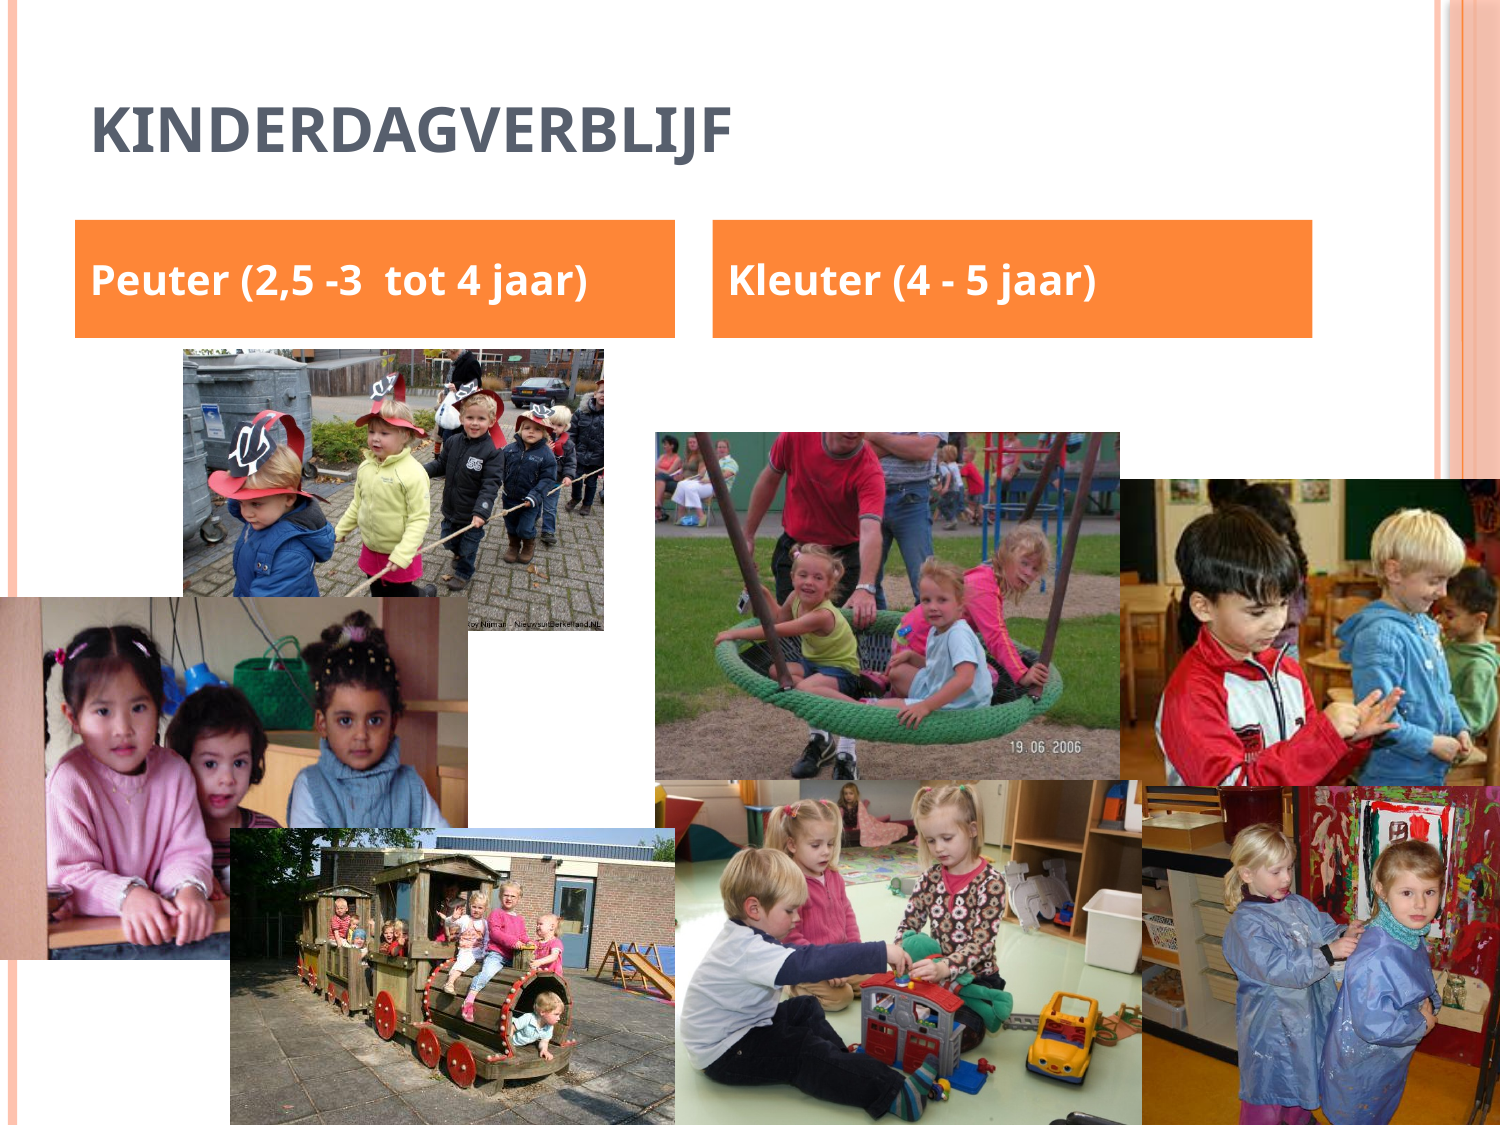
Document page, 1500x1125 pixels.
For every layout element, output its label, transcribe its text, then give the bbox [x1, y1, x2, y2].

picture [229, 431, 1500, 1125]
list Peuter (2,5 -3 tot 4 jaar) [75, 219, 675, 338]
list Kleuter (4 - 5 jaar) [712, 219, 1313, 338]
title Kinderdagverblijf [75, 44, 1313, 173]
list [182, 349, 604, 632]
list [0, 597, 468, 961]
